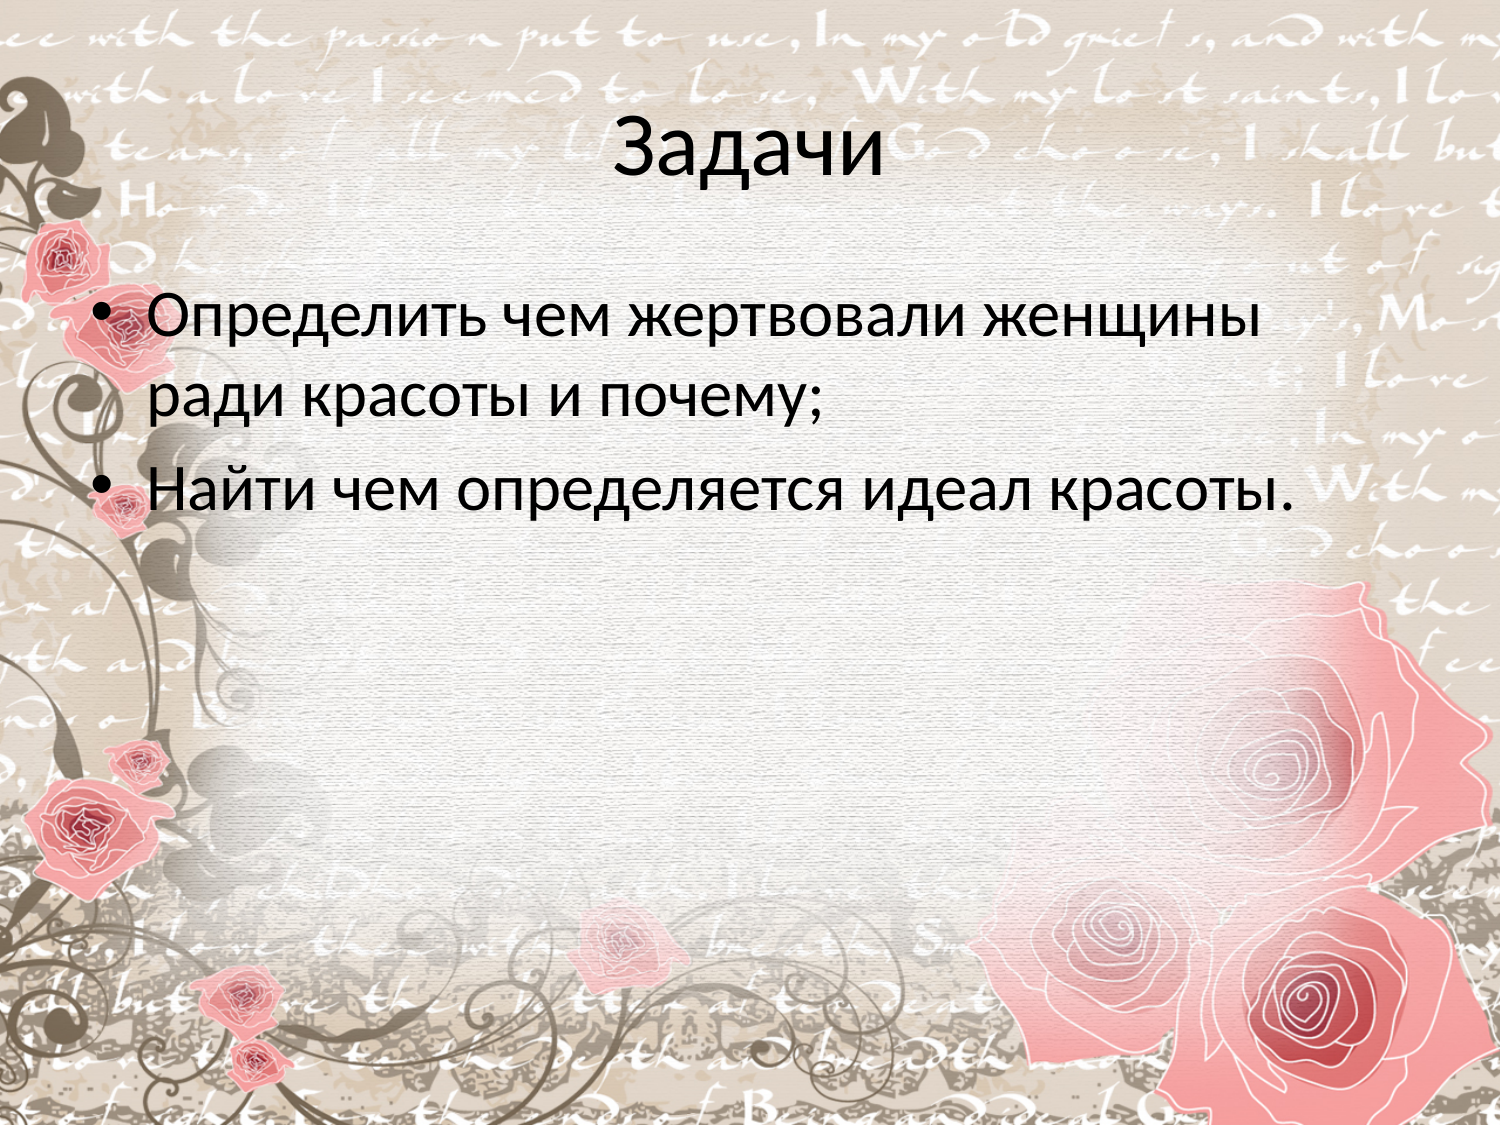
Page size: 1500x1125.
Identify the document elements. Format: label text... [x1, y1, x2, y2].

picture [0, 0, 1500, 1125]
title Задачи [75, 45, 1425, 233]
list Определить чем жертвовали женщины ради красоты и почему; Найти чем определяется идеал красоты. [75, 262, 1425, 1005]
